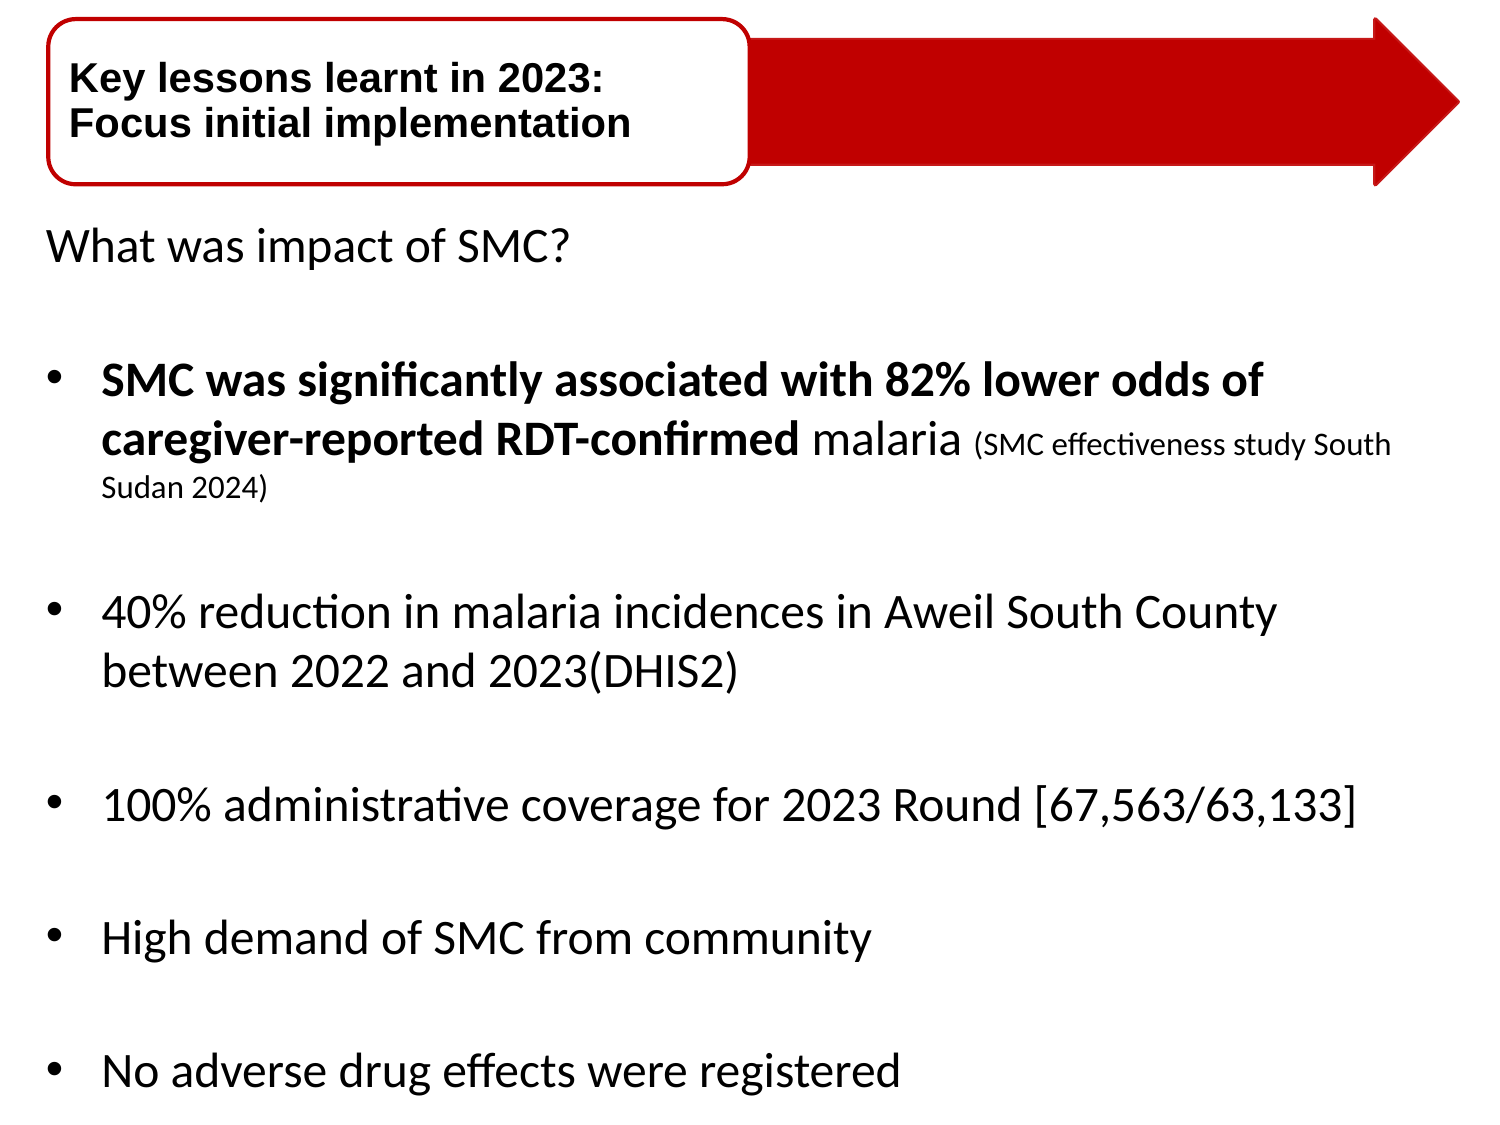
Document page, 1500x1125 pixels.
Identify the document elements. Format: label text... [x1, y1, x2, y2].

text_box What was impact of SMC? SMC was significantly associated with 82% lower odds of caregiver-reported RDT-confirmed malaria (SMC effectiveness study South Sudan 2024) 40% reduction in malaria incidences in Aweil South County between 2022 and 2023(DHIS2) 100% administrative coverage for 2023 Round [67,563/63,133] High demand of SMC from community No adverse drug effects were registered [30, 205, 1469, 1106]
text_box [48, 18, 1459, 185]
